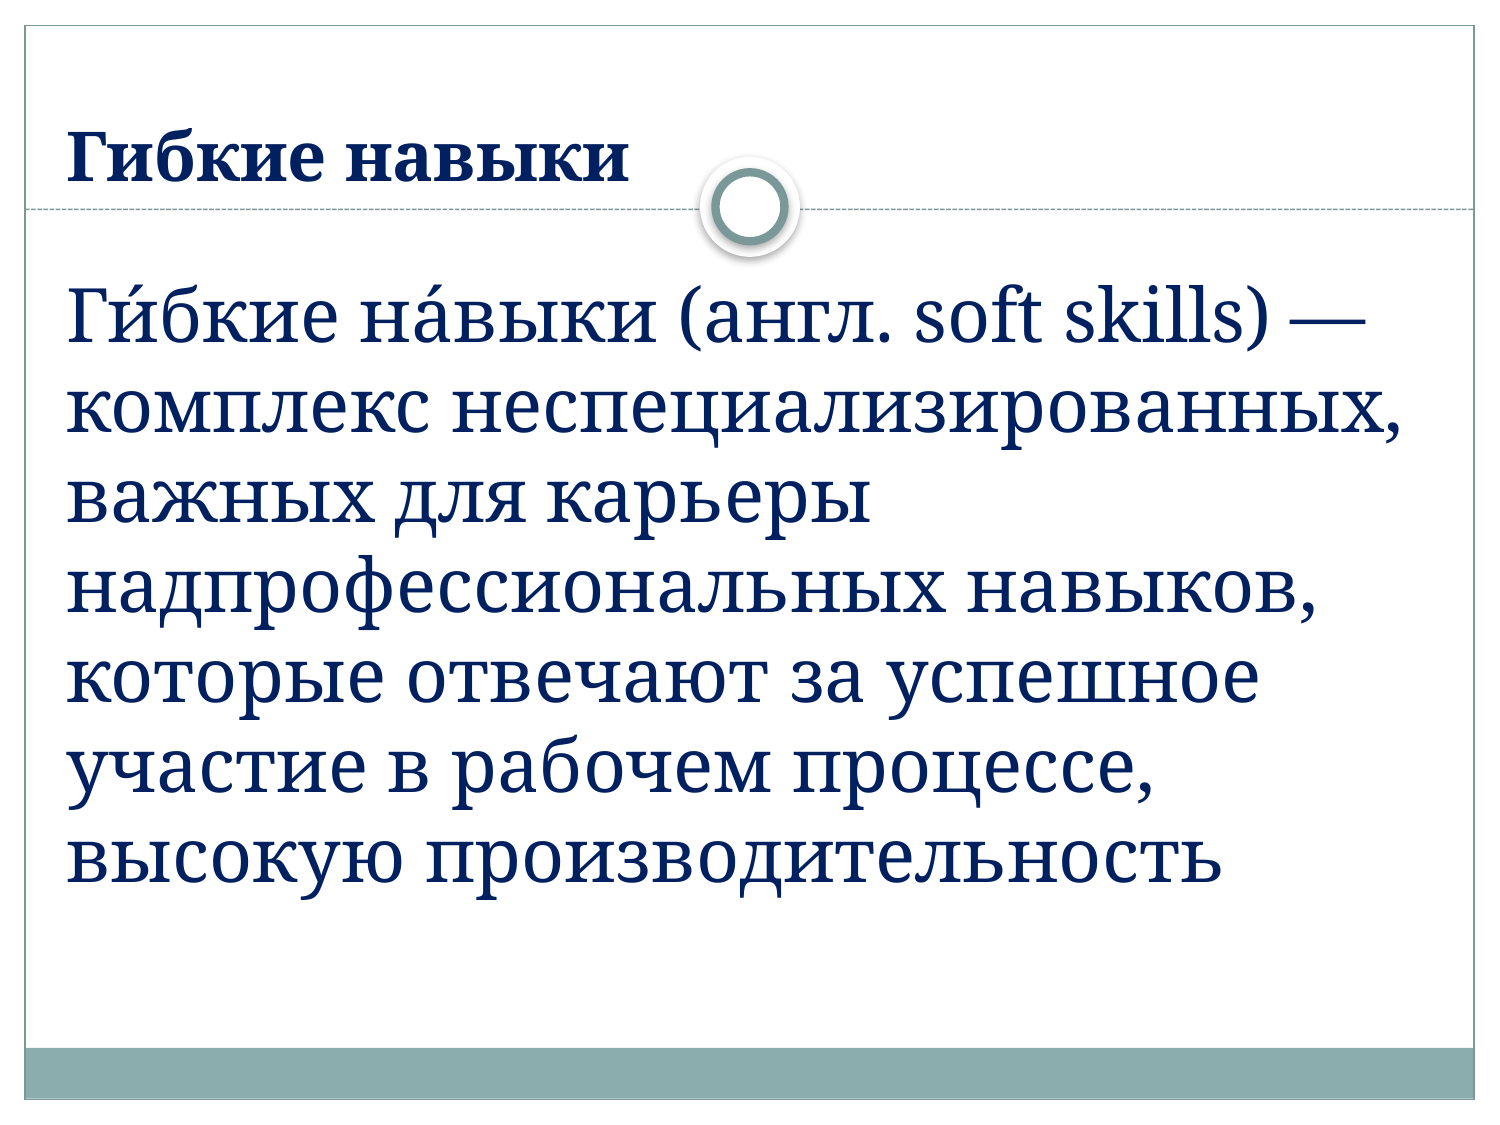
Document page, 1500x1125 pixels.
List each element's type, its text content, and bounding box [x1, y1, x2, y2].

list Ги́бкие на́выки (англ. soft skills) — комплекс неспециализированных, важных для карьеры надпрофессиональных навыков, которые отвечают за успешное участие в рабочем процессе, высокую производительность [51, 252, 1449, 1000]
title Гибкие навыки [51, 97, 1449, 223]
